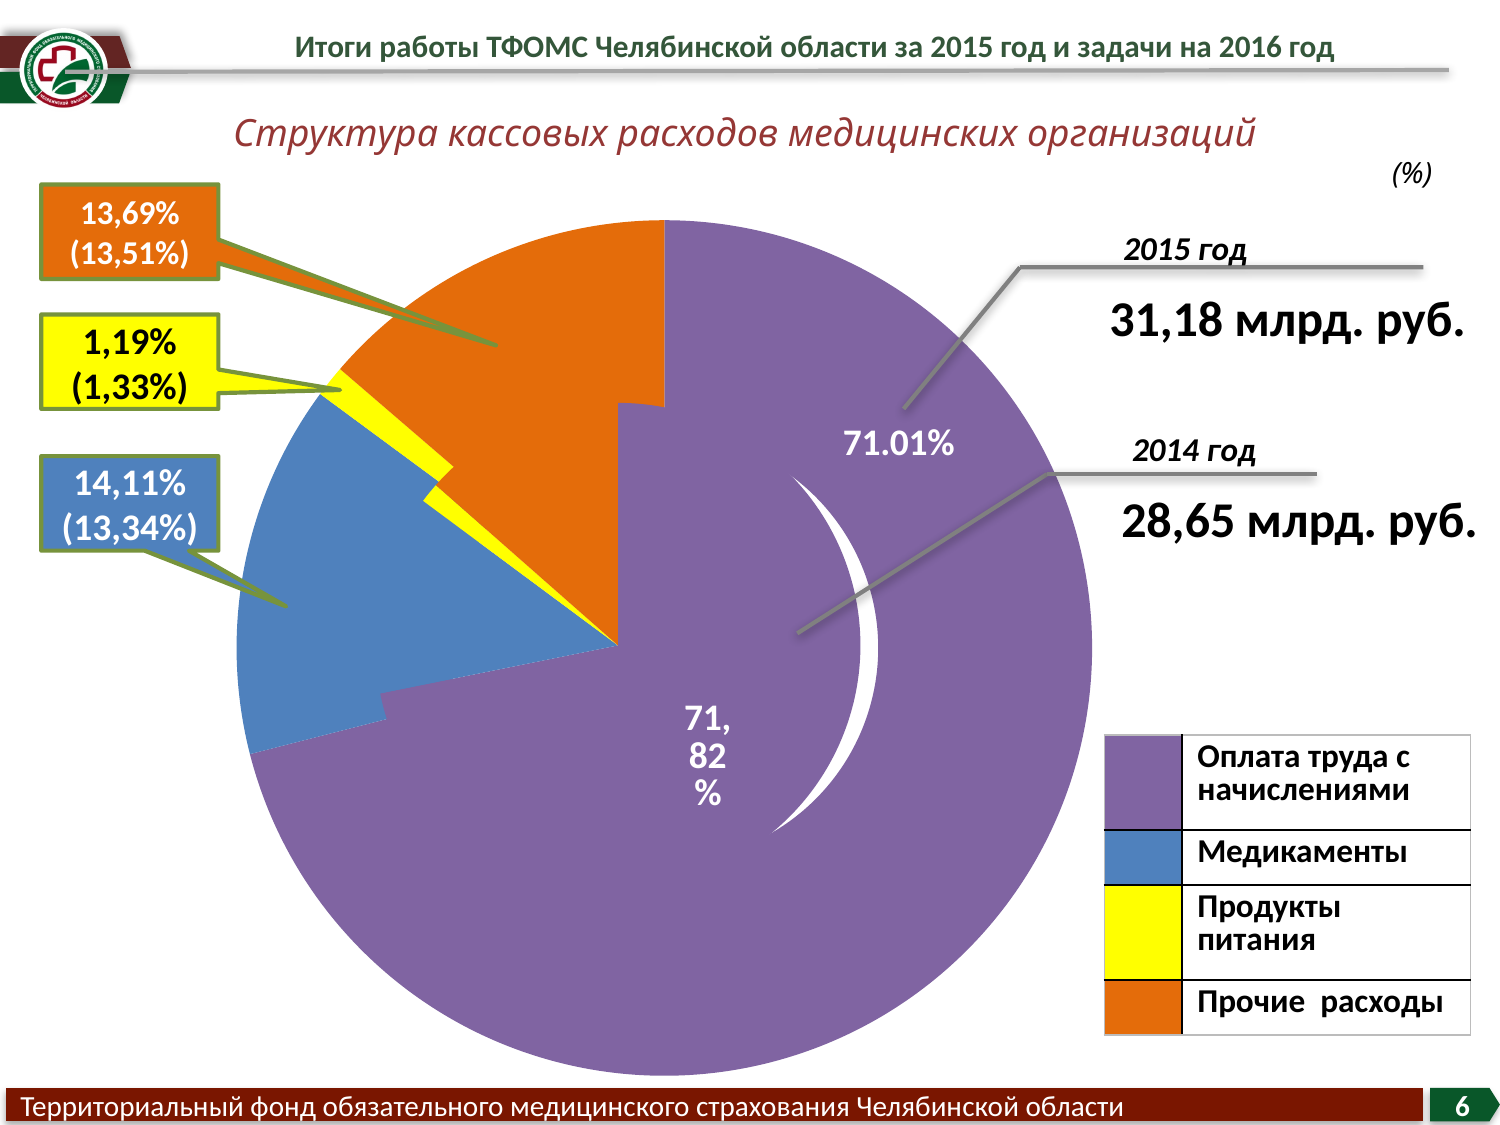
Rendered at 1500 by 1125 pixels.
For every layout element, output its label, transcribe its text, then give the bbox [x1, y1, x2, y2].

text_box 1,19% (1,33%) [39, 312, 104, 411]
text_box 14,11% (13,34%) [39, 454, 104, 553]
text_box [130, 69, 1450, 73]
text_box 13,69% (13,51%) [39, 182, 221, 282]
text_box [903, 219, 1424, 410]
text_box Итоги работы ТФОМС Челябинской области за 2015 год и задачи на 2016 год [130, 19, 1500, 72]
table_header Оплата труда с начислениями [1253, 736, 1470, 829]
text_box 28,65 млрд. руб. [1324, 479, 1493, 555]
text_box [5, 1087, 1500, 1125]
text_box Структура кассовых расходов медицинских организаций (%) [53, 101, 1447, 197]
chart [111, 207, 1247, 1087]
table_cell Медикаменты [1253, 831, 1470, 884]
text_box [796, 420, 1318, 634]
table_cell Прочие расходы [1253, 981, 1470, 1034]
text_box 31,18 млрд. руб. [1430, 278, 1481, 354]
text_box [0, 27, 132, 115]
table_cell Продукты питания [1253, 886, 1470, 979]
